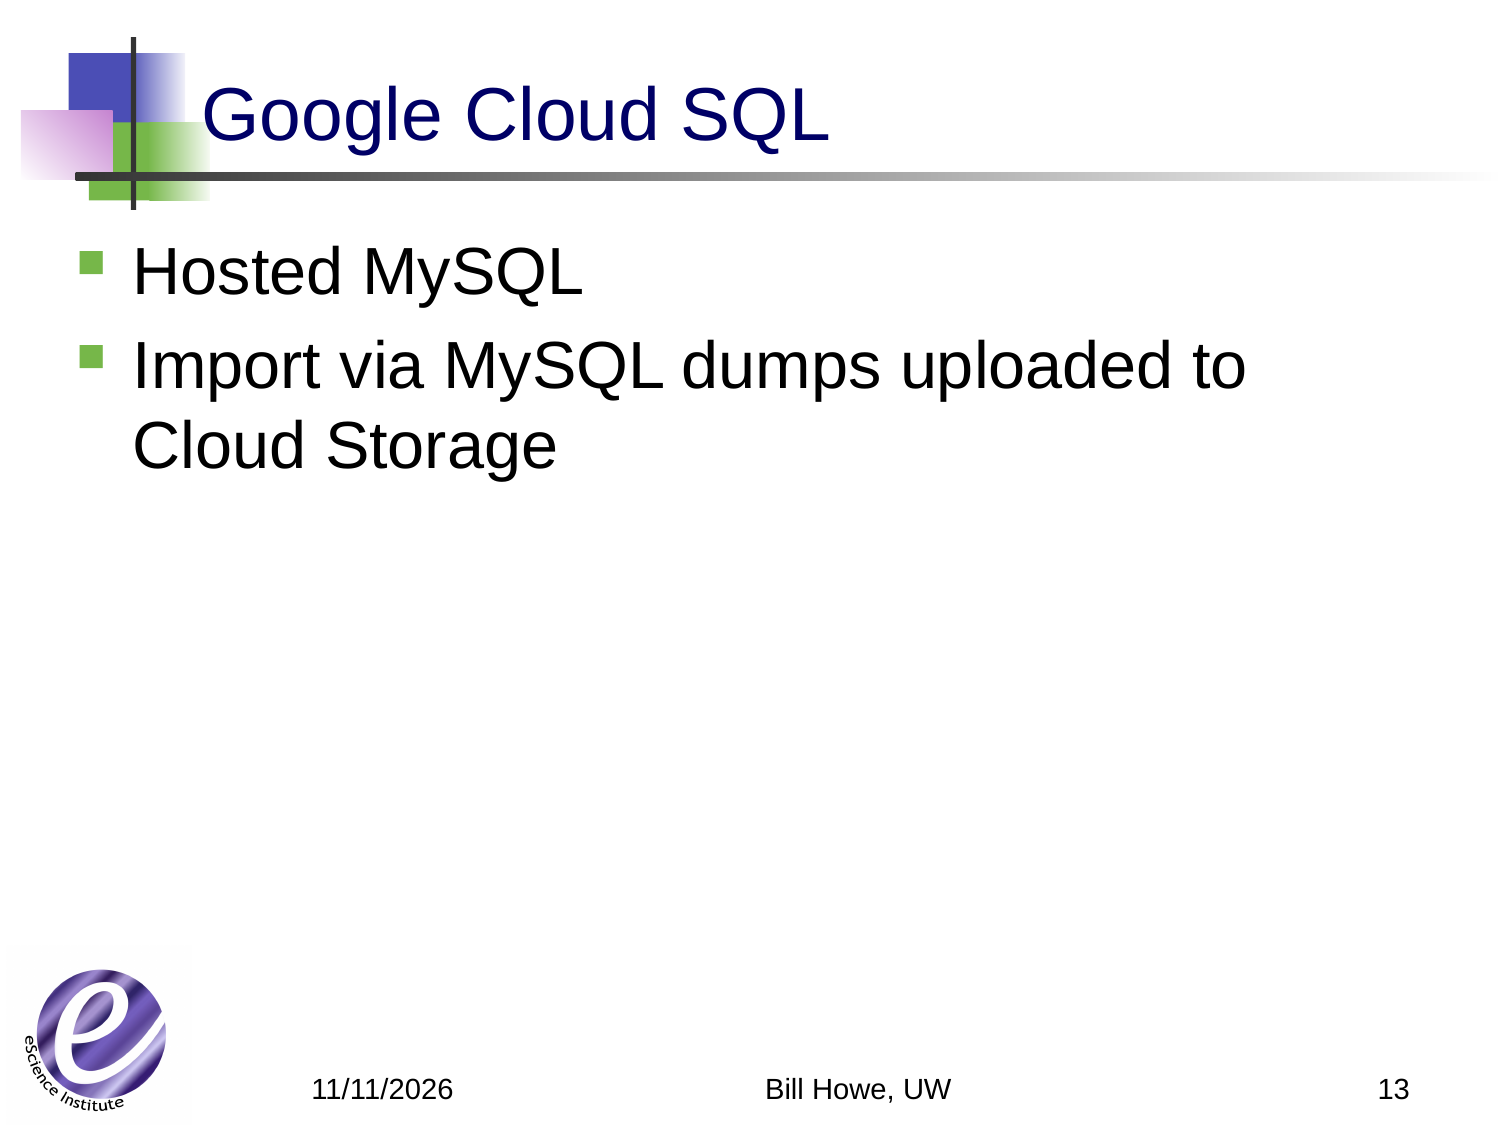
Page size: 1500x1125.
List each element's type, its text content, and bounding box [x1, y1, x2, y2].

picture [6, 945, 192, 1125]
list Hosted MySQL Import via MySQL dumps uploaded to Cloud Storage [61, 220, 1447, 1002]
title Google Cloud SQL [186, 52, 1466, 163]
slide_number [296, 1038, 609, 1113]
slide_number 13 [1112, 1037, 1425, 1113]
footer Bill Howe, UW [620, 1037, 1096, 1113]
